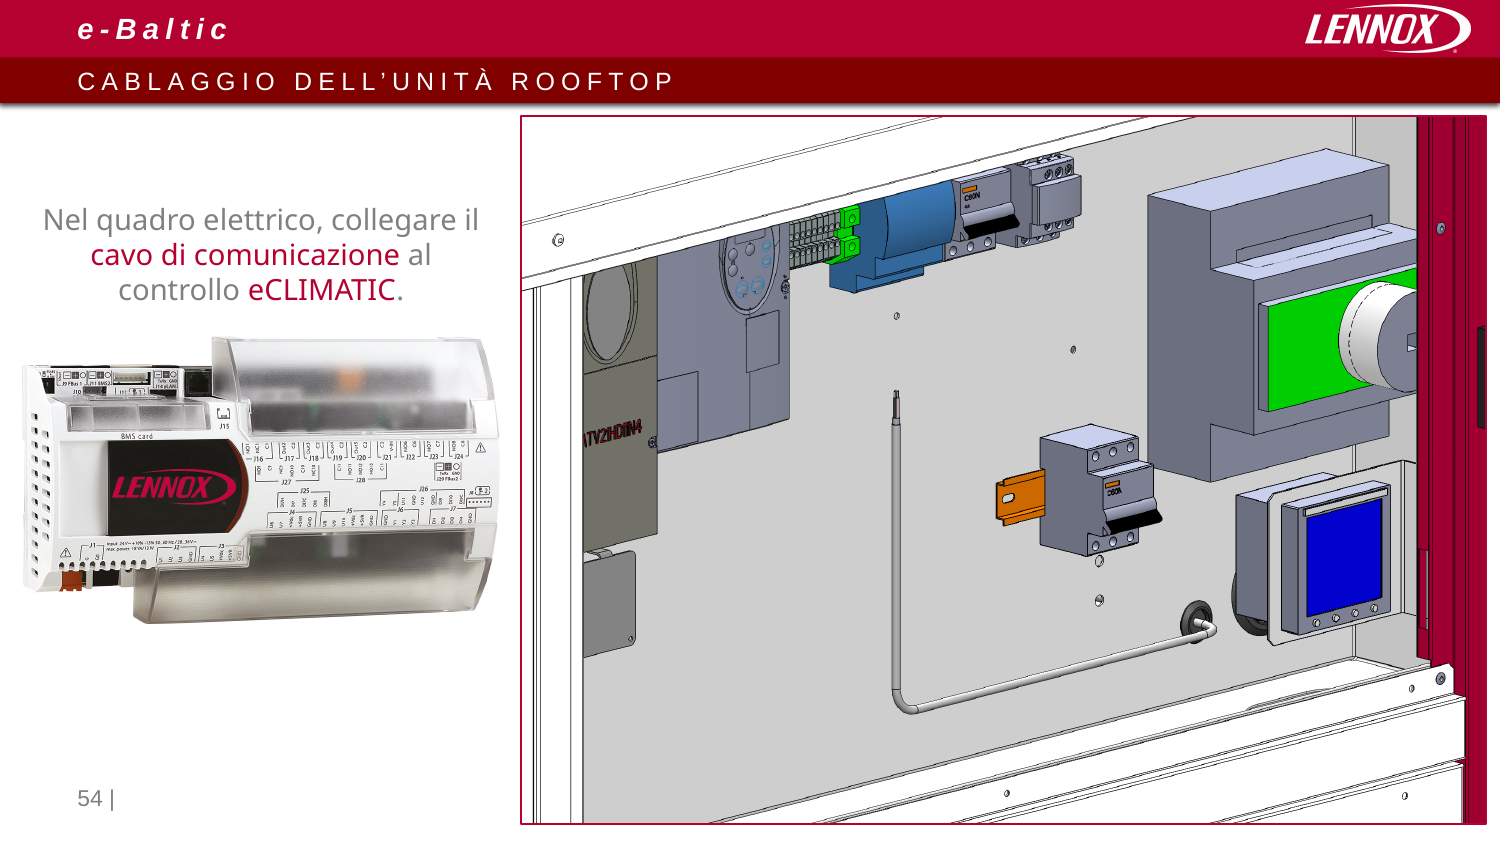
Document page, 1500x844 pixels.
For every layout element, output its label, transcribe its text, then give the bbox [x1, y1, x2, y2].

picture [1462, 4, 1471, 53]
picture [521, 116, 1486, 823]
slide_number 54 | [62, 776, 289, 811]
subtitle CABLAGGIO DELL’UNITÀ ROOFTOP [62, 57, 1462, 103]
picture [22, 336, 500, 624]
title e-Baltic [62, 0, 1462, 57]
text_box Nel quadro elettrico, collegare il cavo di comunicazione al controllo eCLIMATIC. [15, 194, 507, 314]
